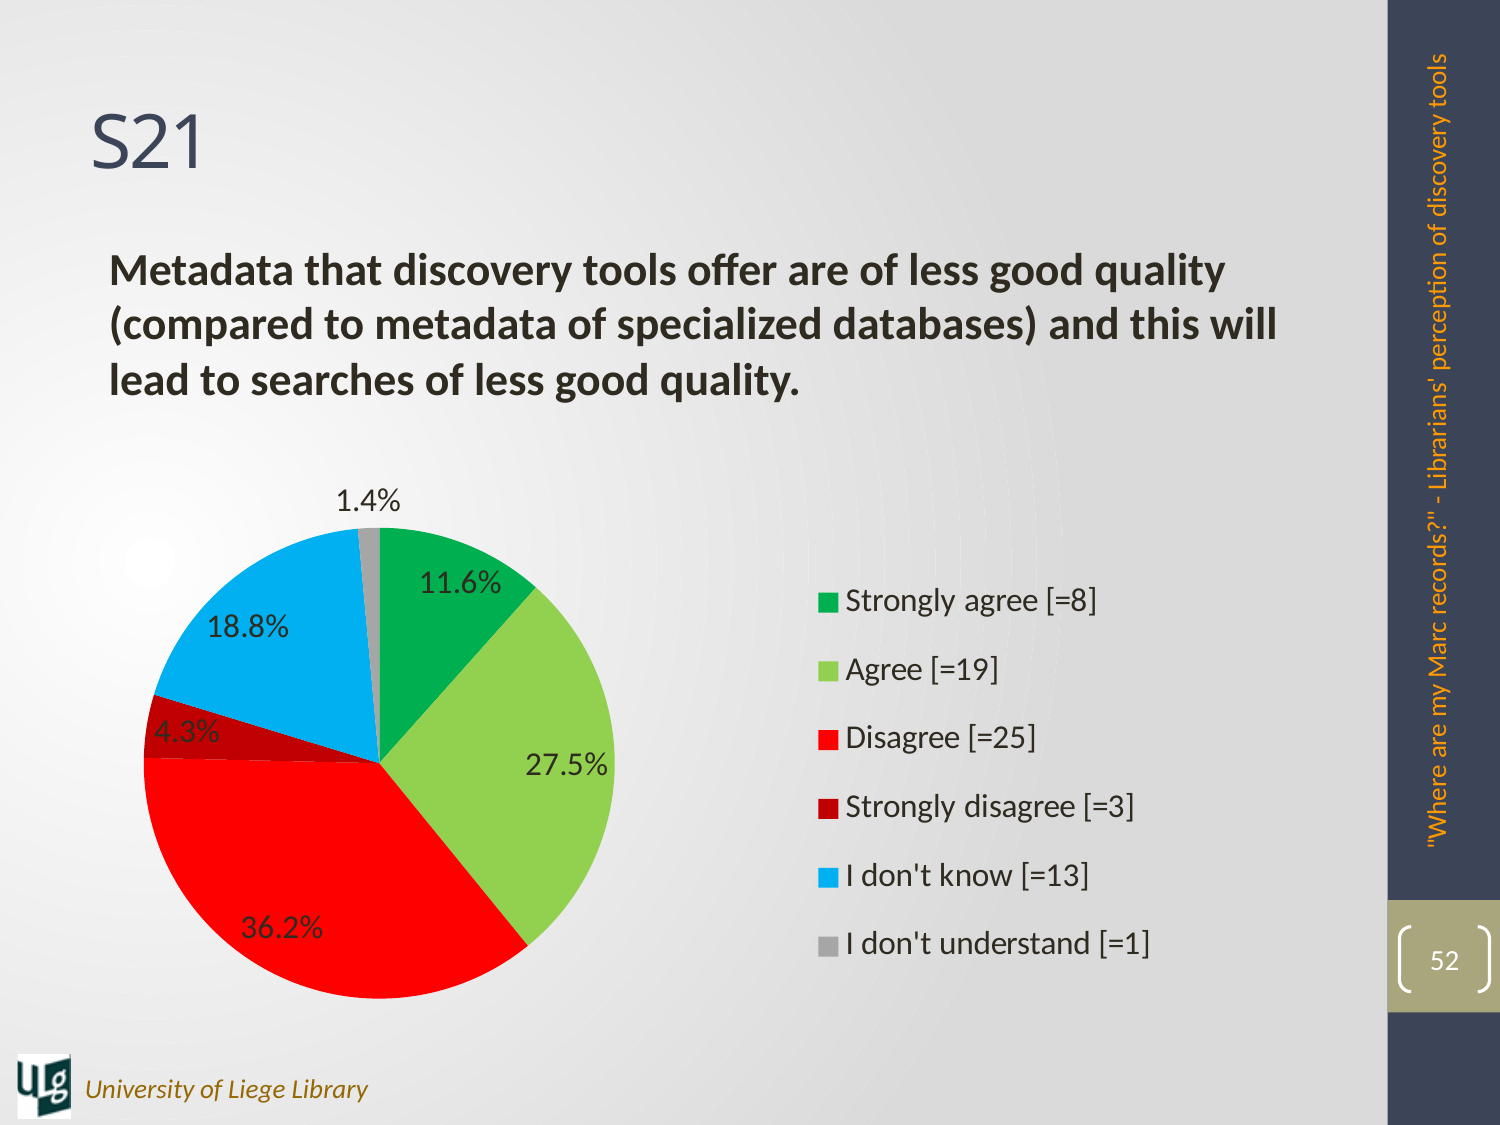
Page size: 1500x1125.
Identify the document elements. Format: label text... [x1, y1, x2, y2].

slide_number 52 [1397, 925, 1492, 994]
title S21 [75, 45, 1325, 231]
list Metadata that discovery tools offer are of less good quality (compared to metadata of specialized databases) and this will lead to searches of less good quality. [75, 231, 1325, 1050]
chart [52, 467, 1282, 1060]
footer "Where are my Marc records?" - Librarians' perception of discovery tools [1411, 31, 1472, 865]
picture [17, 1054, 71, 1119]
